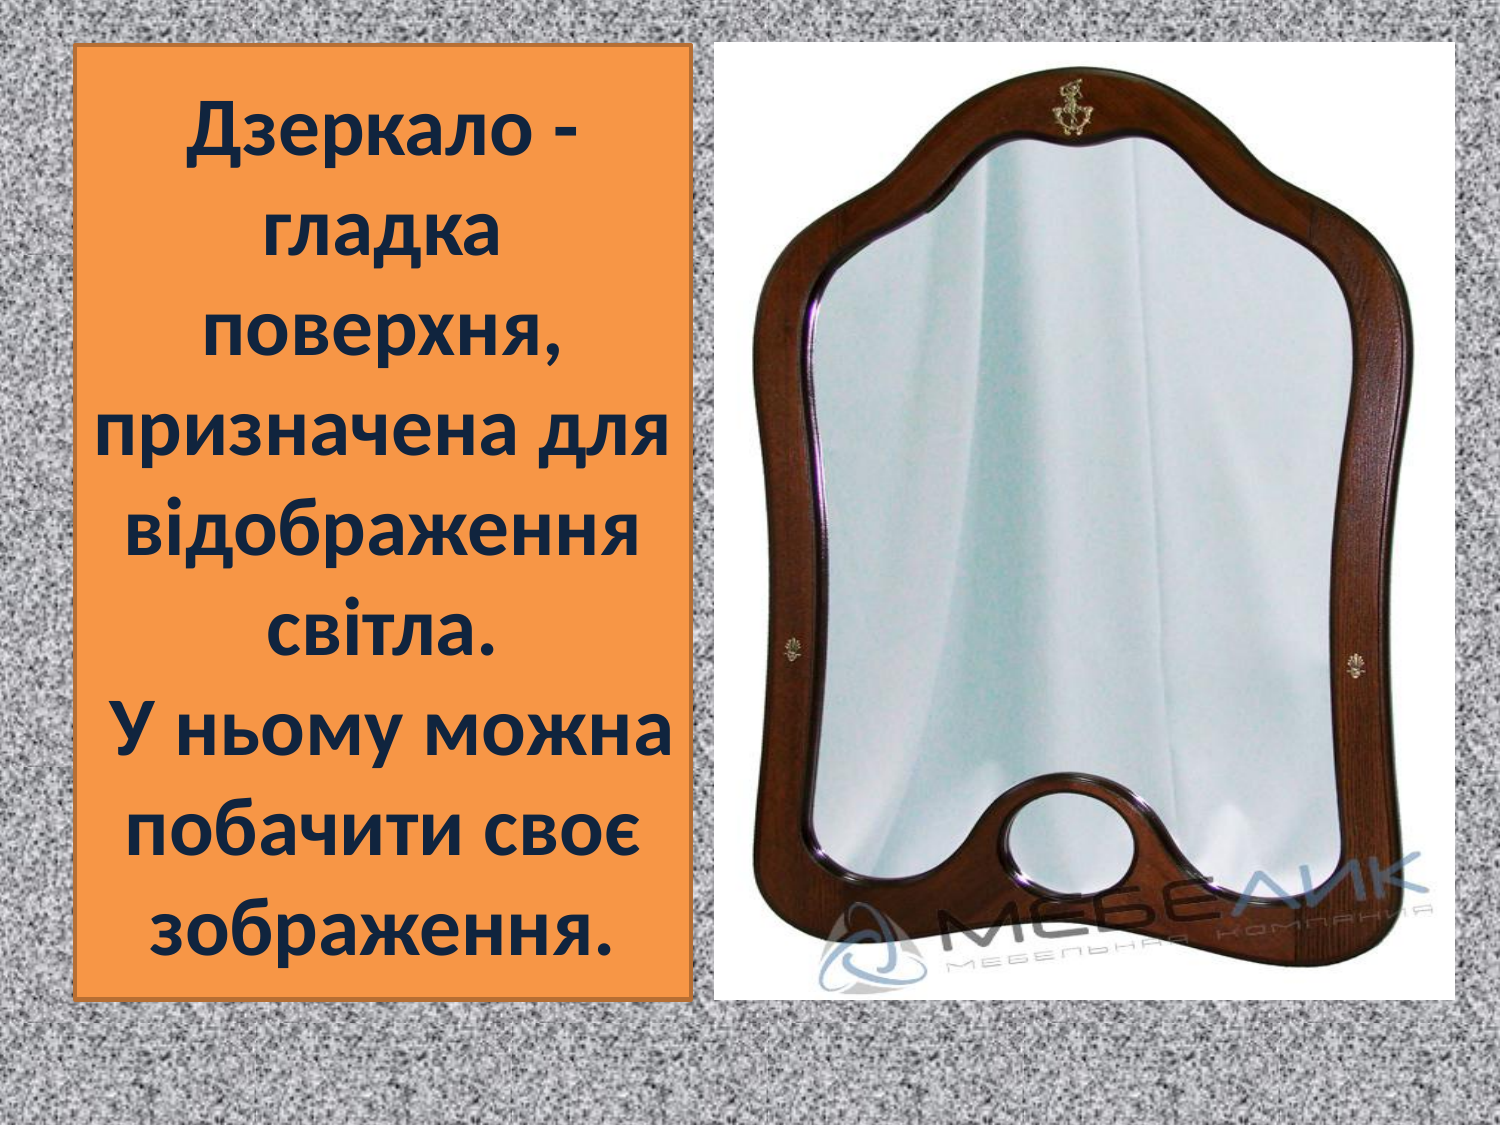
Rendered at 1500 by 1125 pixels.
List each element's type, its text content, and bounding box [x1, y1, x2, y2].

title Дзеркало - гладка поверхня, призначена для відображення світла. У ньому можна побачити своє зображення. [73, 43, 693, 1002]
picture [0, 0, 1500, 1125]
